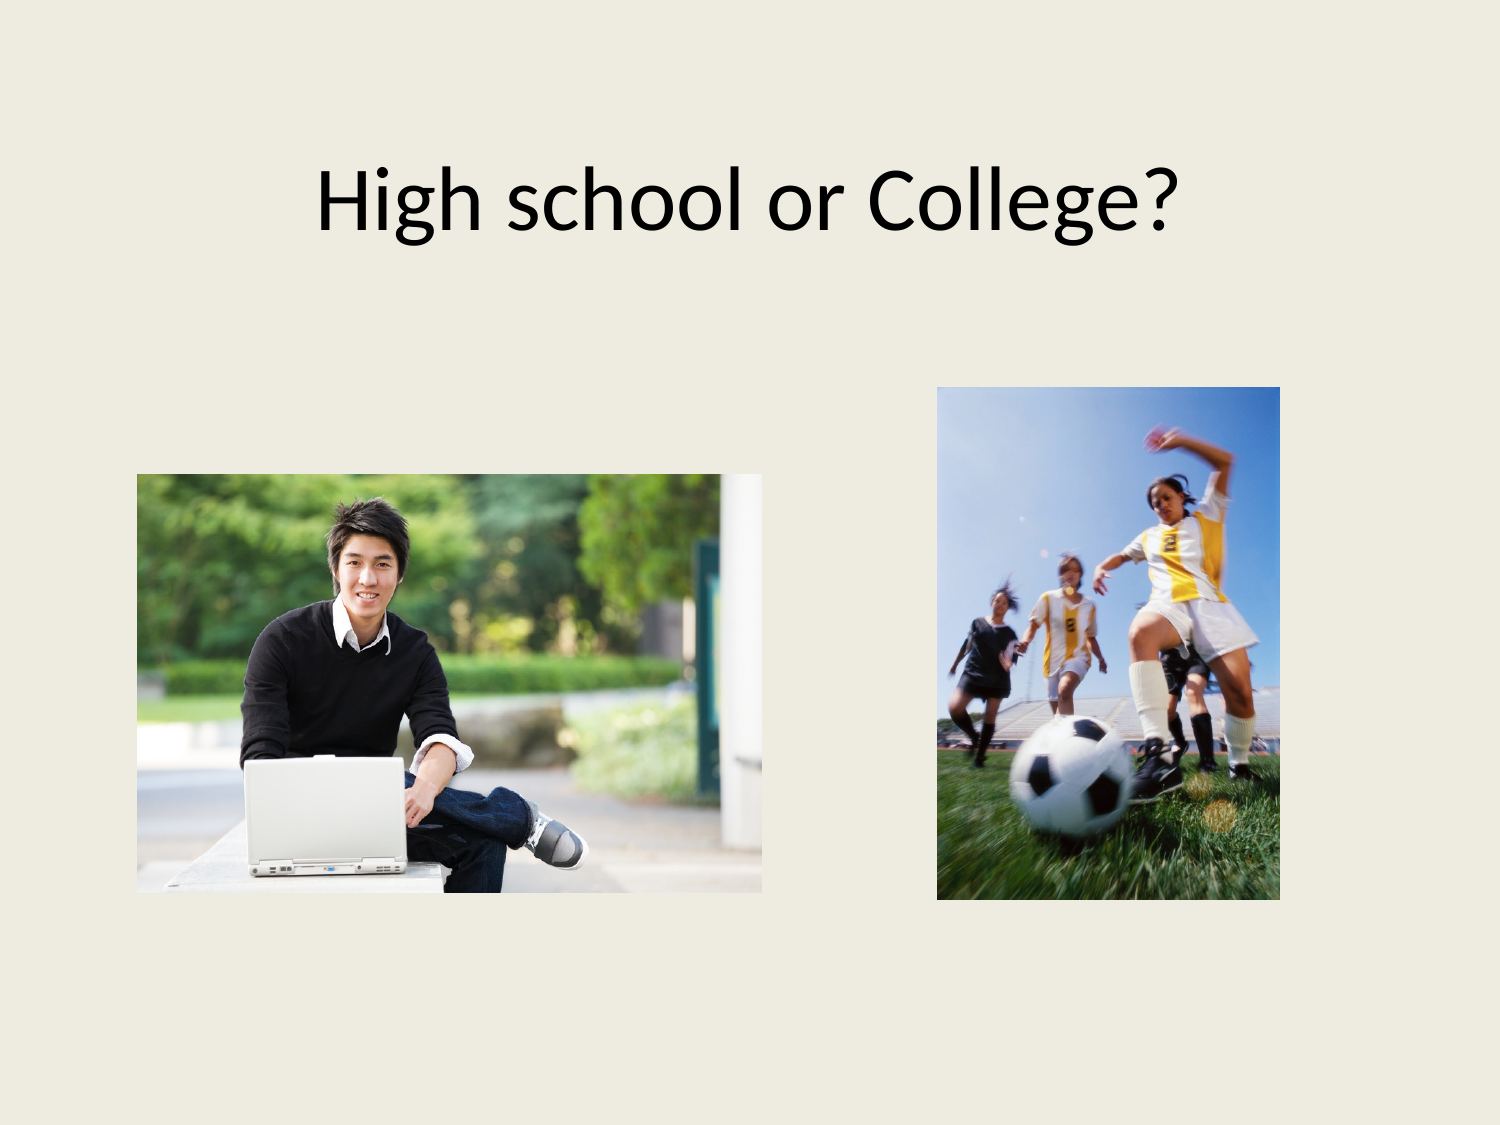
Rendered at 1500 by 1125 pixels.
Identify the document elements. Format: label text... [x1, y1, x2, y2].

picture [937, 387, 1280, 901]
picture [137, 474, 763, 893]
title High school or College? [112, 99, 1388, 288]
